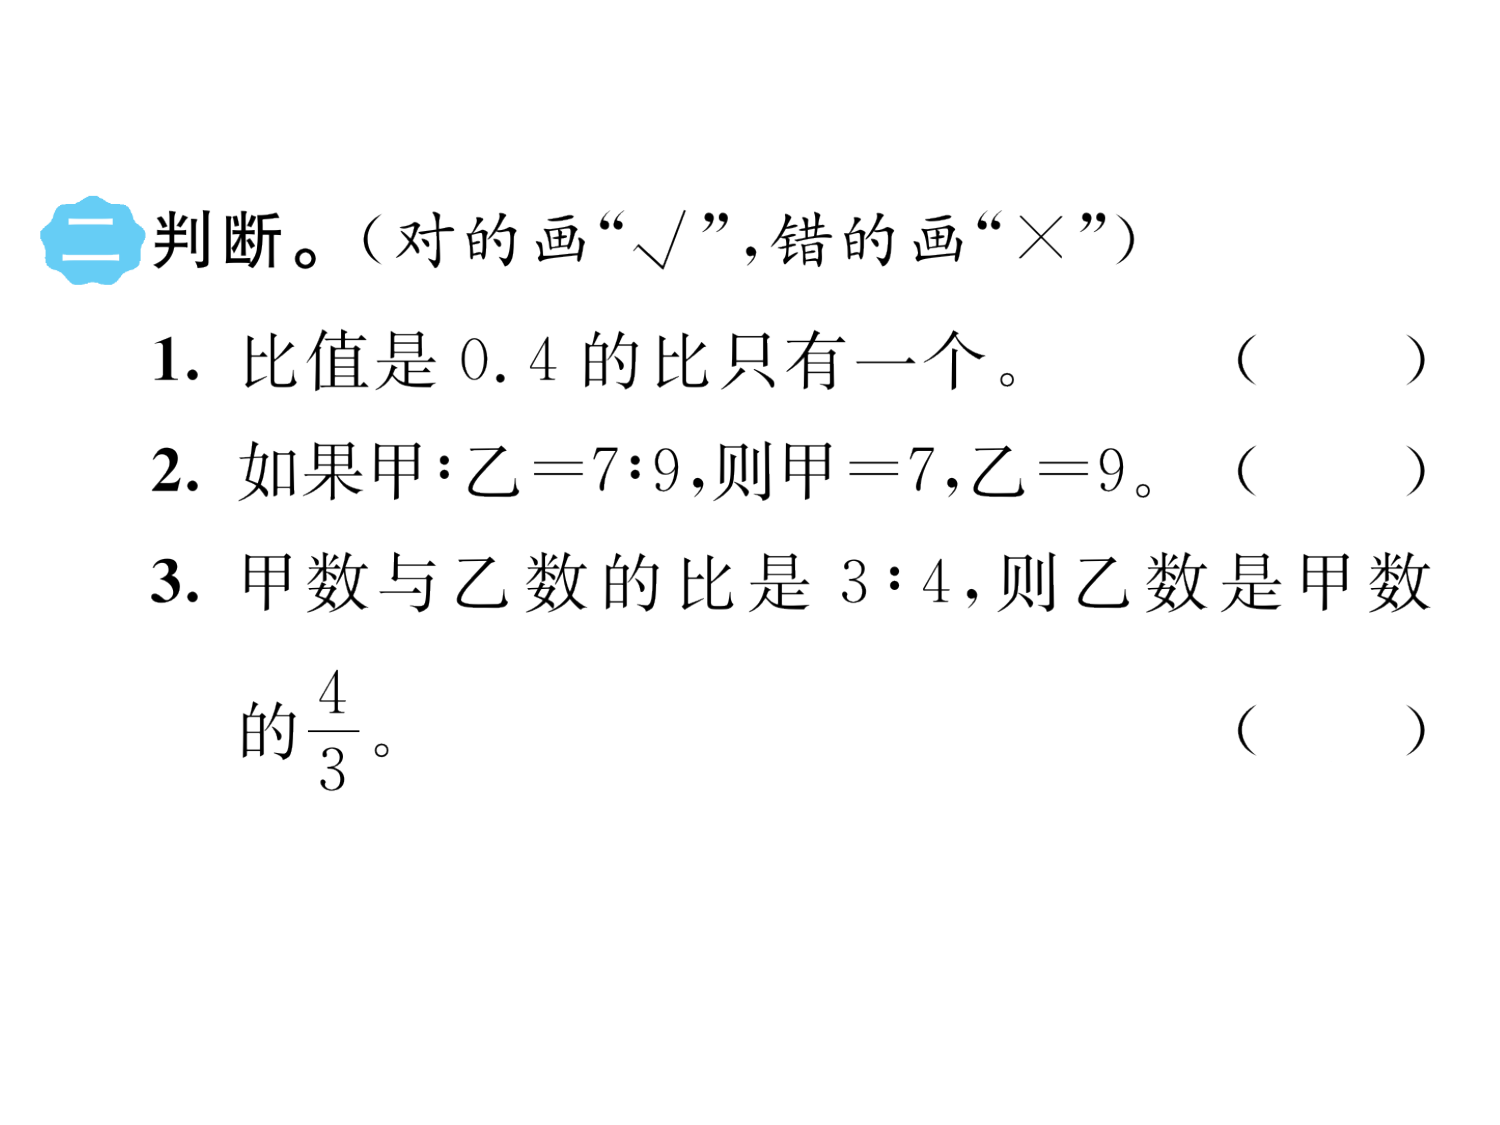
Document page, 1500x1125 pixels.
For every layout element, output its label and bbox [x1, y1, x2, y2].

picture [35, 177, 1453, 807]
